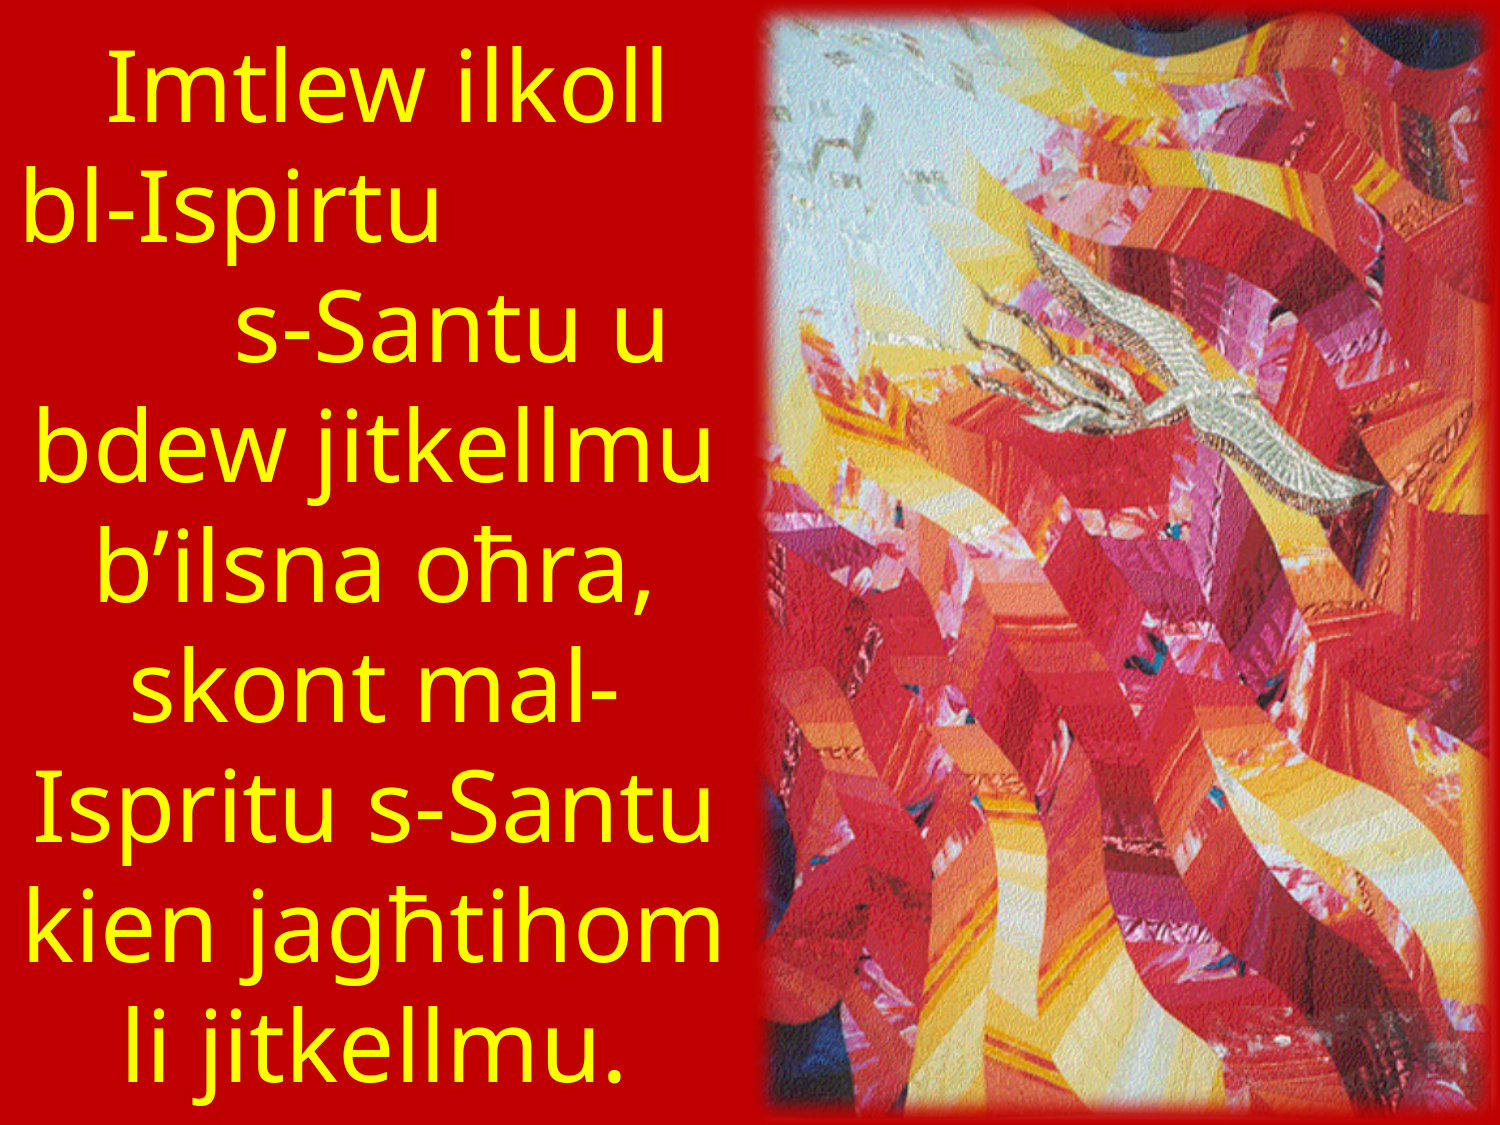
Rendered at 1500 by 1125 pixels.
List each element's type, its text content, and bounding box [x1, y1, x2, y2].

picture [749, 0, 1500, 1125]
title Imtlew ilkoll bl-Ispirtu s-Santu u bdew jitkellmu b’ilsna oħra, skont mal-Ispritu s-Santu kien jagħtihom li jitkellmu. [0, 0, 747, 1125]
